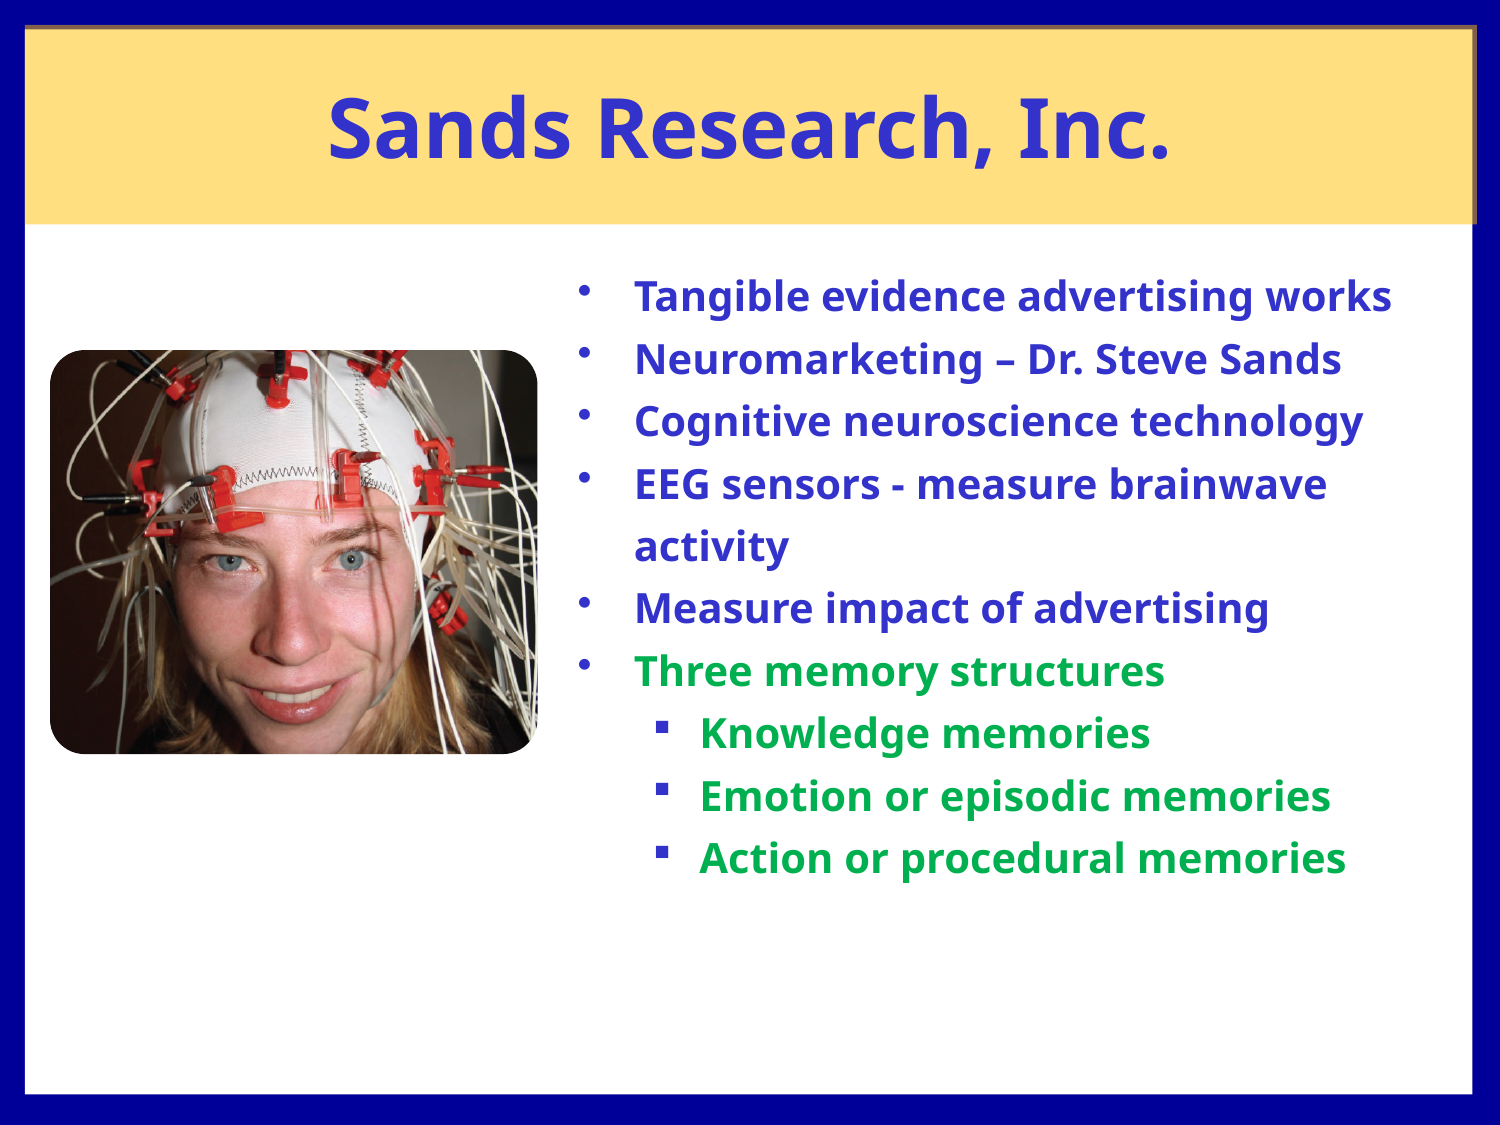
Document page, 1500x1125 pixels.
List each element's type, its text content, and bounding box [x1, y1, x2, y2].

list Tangible evidence advertising works Neuromarketing – Dr. Steve Sands Cognitive neuroscience technology EEG sensors - measure brainwave activity Measure impact of advertising Three memory structures Knowledge memories Emotion or episodic memories Action or procedural memories [562, 249, 1451, 1026]
picture [49, 349, 538, 755]
title Sands Research, Inc. [50, 49, 1451, 201]
